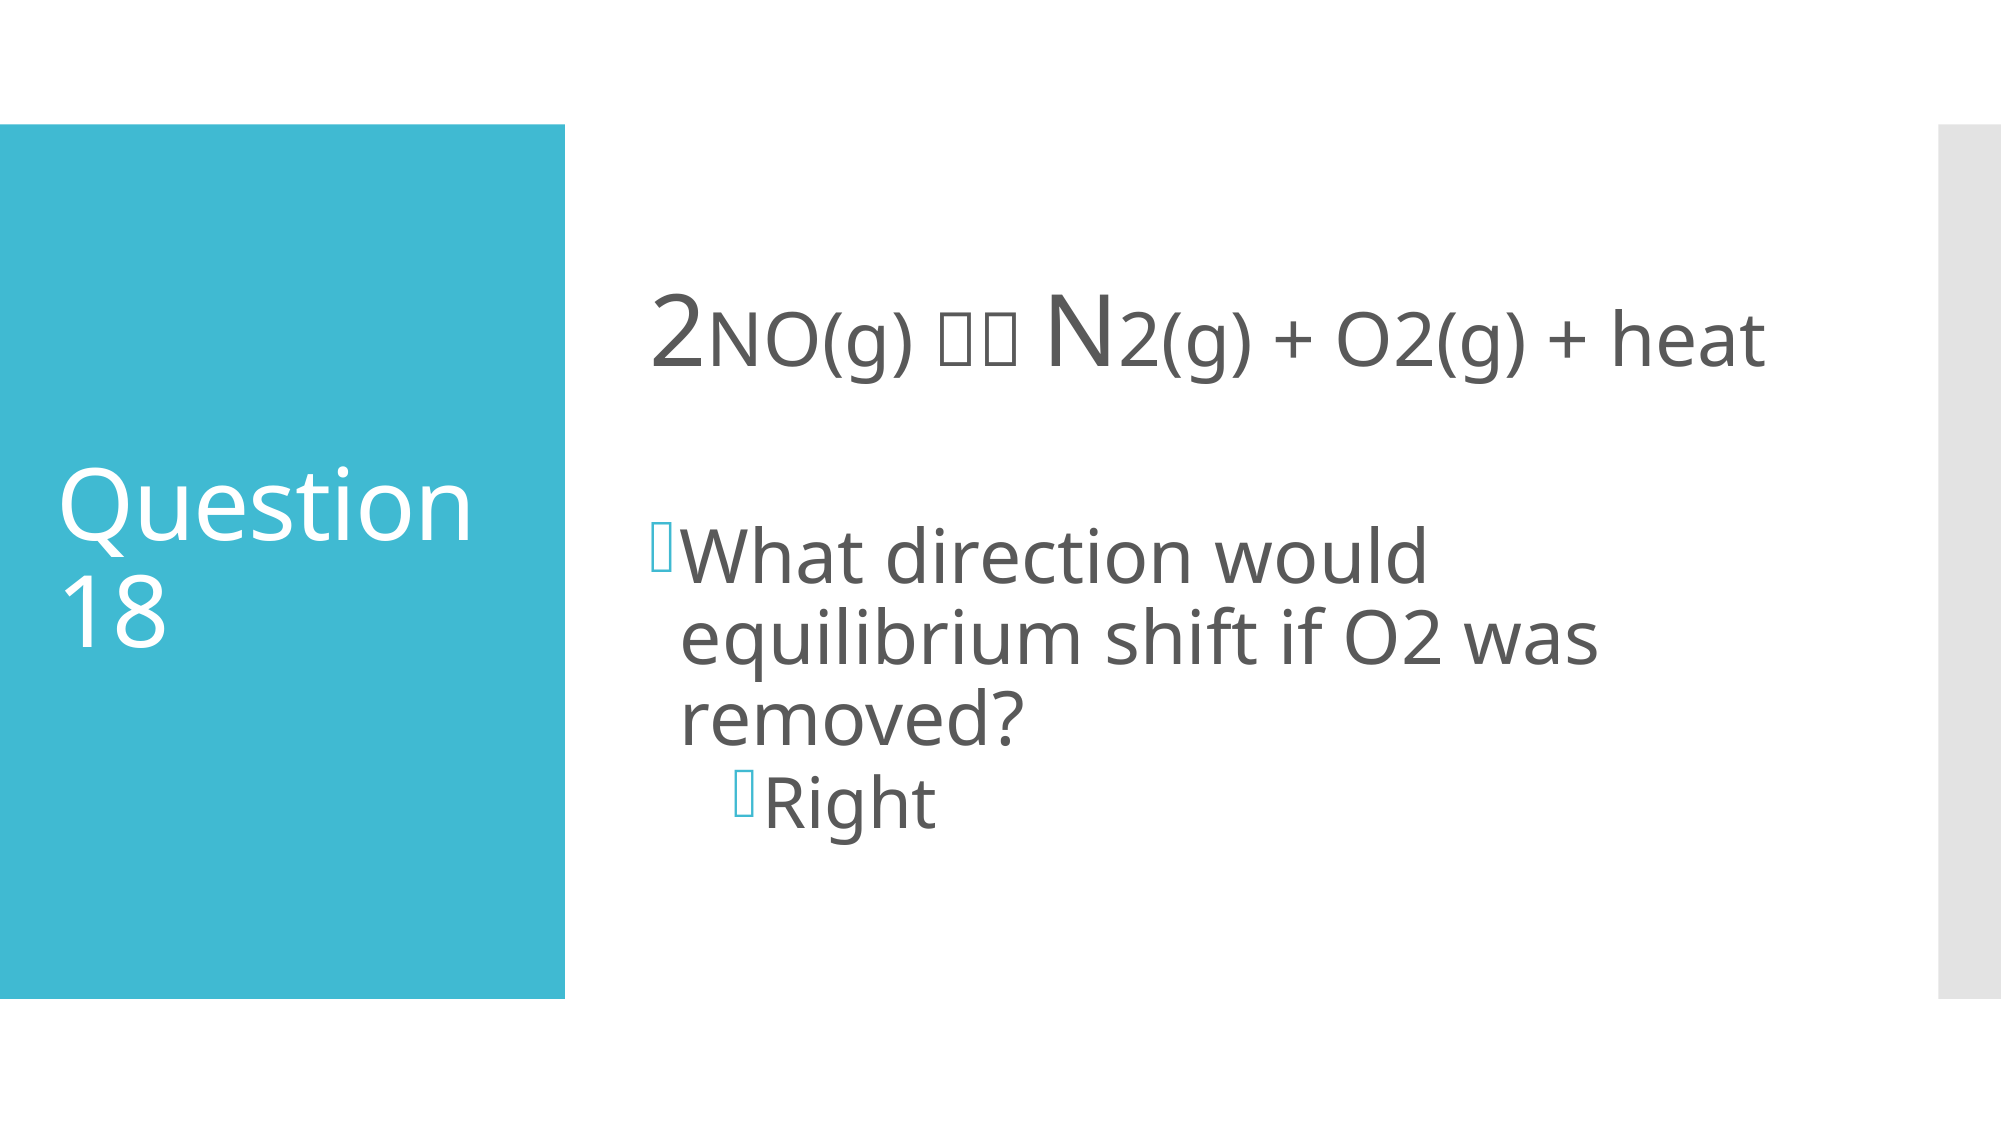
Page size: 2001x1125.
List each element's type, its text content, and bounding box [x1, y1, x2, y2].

title Question 18 [41, 184, 525, 940]
list 2NO(g)  N2(g) + O2(g) + heat What direction would equilibrium shift if O2 was removed? Right [634, 141, 1835, 982]
